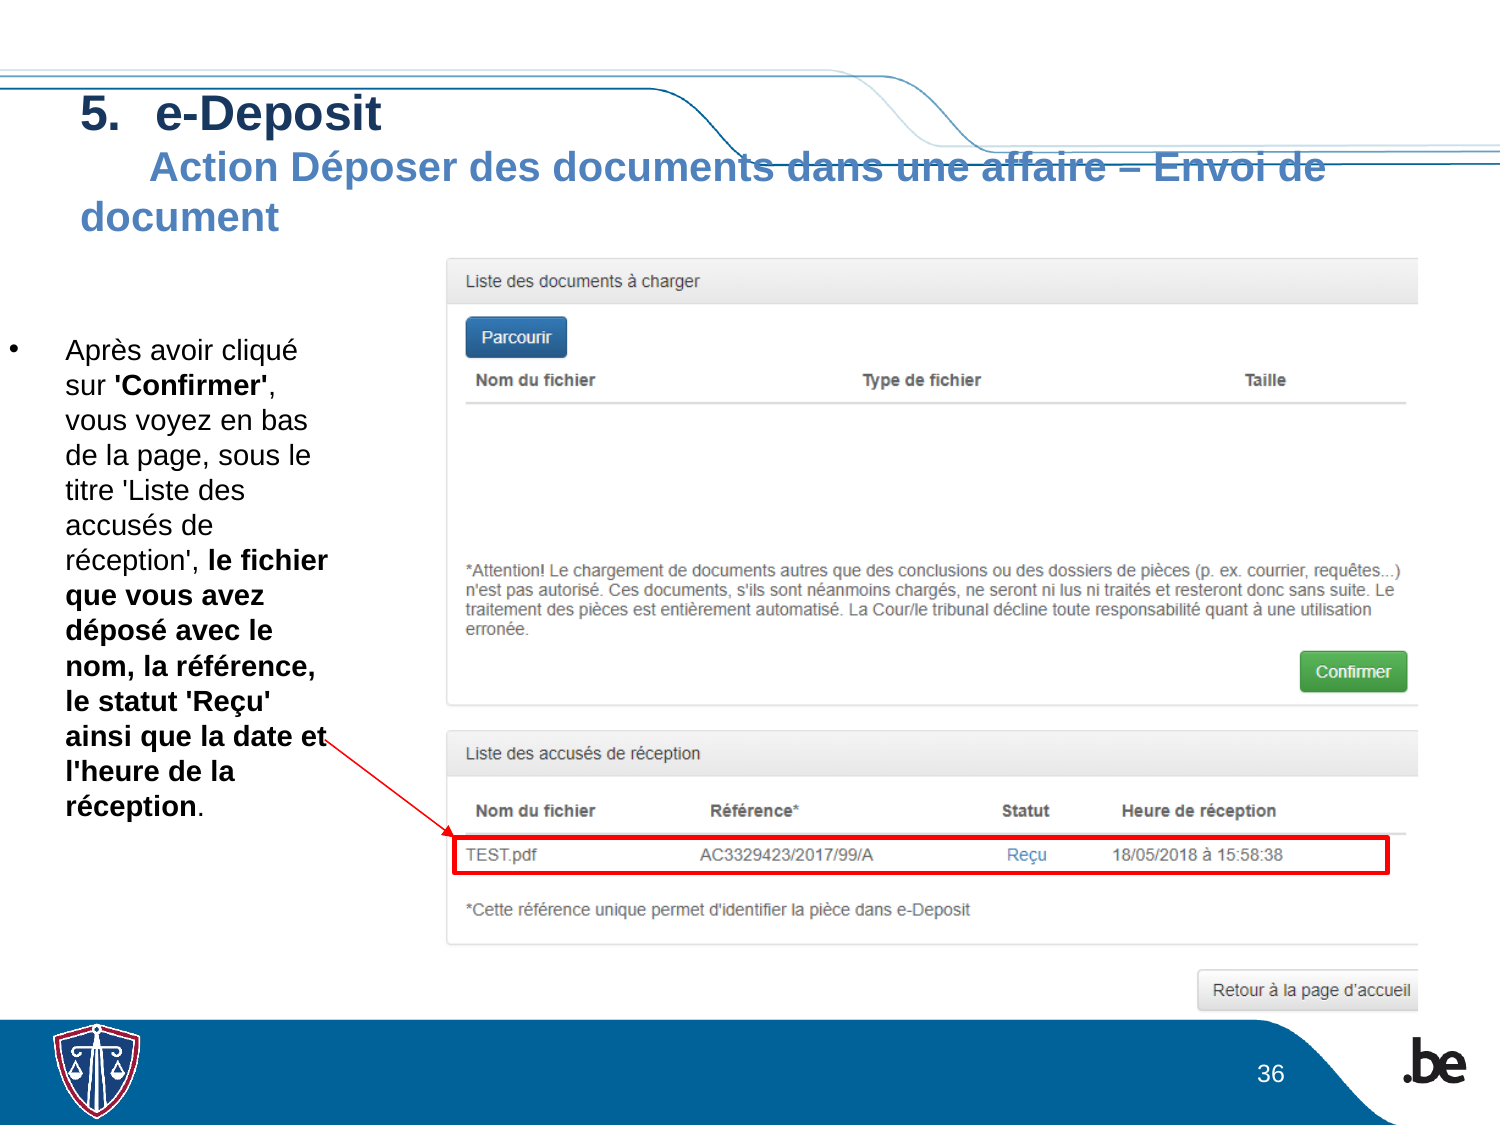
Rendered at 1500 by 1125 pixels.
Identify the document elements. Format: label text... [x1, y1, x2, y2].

slide_number 36 [1149, 1049, 1301, 1125]
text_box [324, 739, 455, 838]
text_box e-Deposit Action Déposer des documents dans une affaire – Envoi de document [64, 66, 1500, 254]
picture [0, 0, 1500, 1125]
list Après avoir cliqué sur 'Confirmer', vous voyez en bas de la page, sous le titre 'Liste des accusés de réception', le fichier que vous avez déposé avec le nom, la référence, le statut 'Reçu' ainsi que la date et l'heure de la réception. [0, 323, 349, 874]
